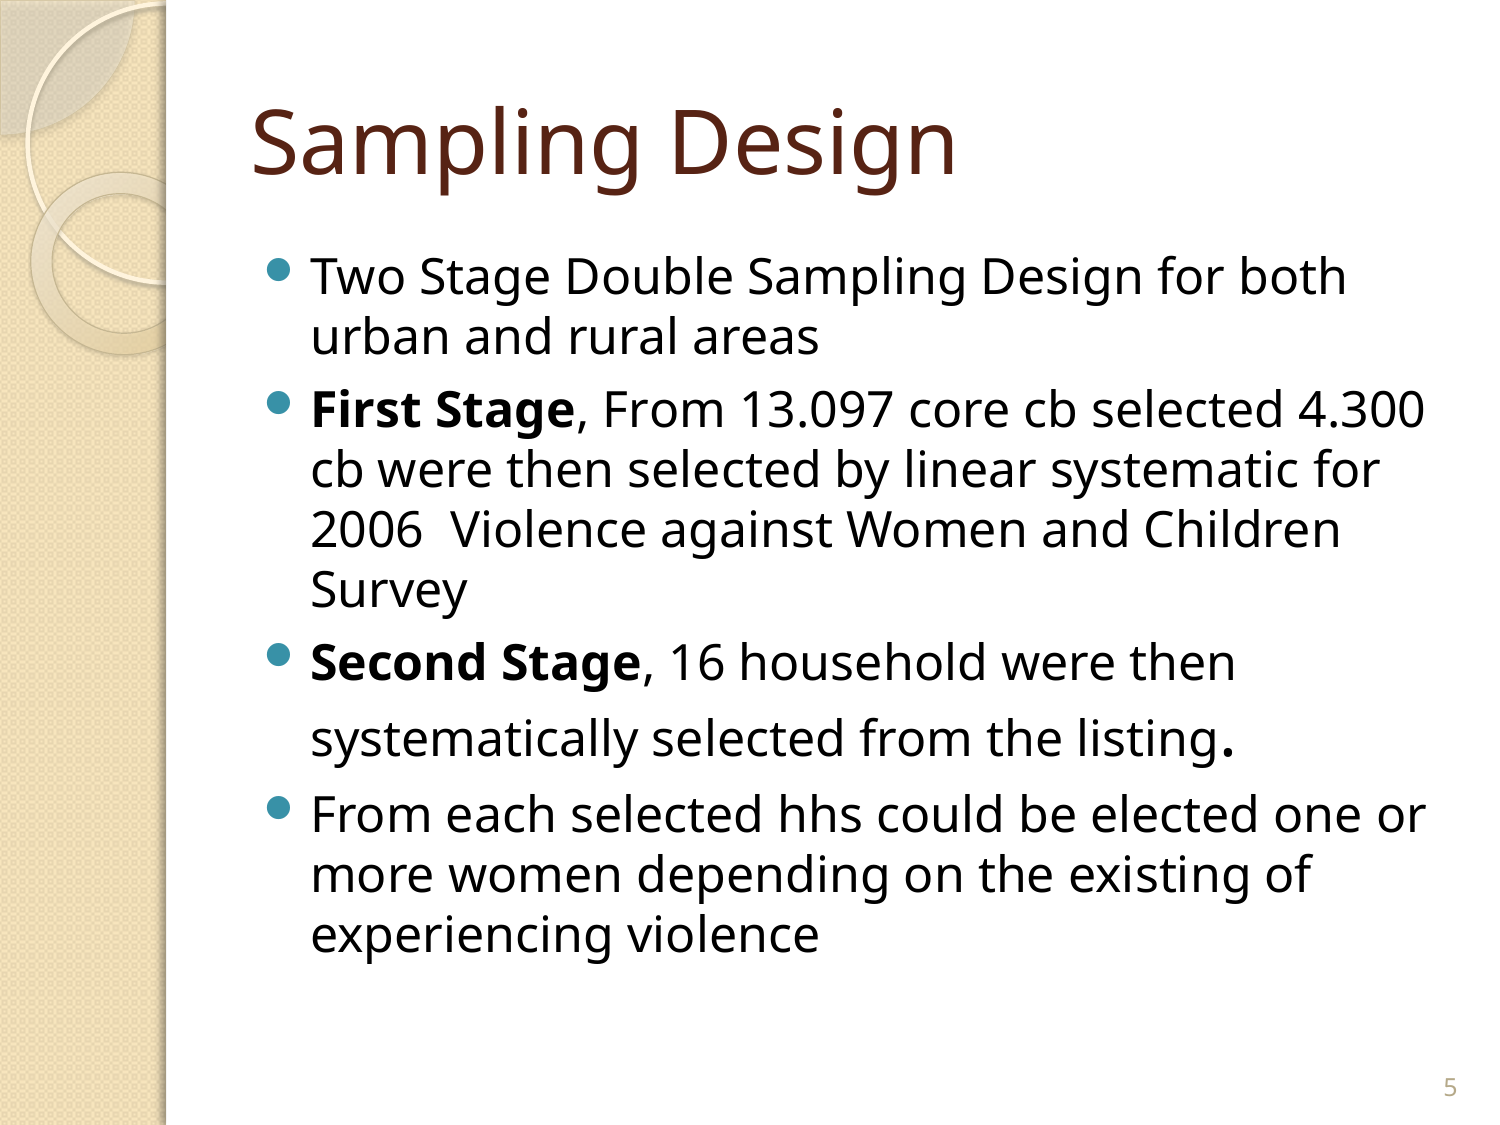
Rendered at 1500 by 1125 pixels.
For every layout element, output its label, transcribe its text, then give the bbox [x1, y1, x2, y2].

list Two Stage Double Sampling Design for both urban and rural areas First Stage, From 13.097 core cb selected 4.300 cb were then selected by linear systematic for 2006 Violence against Women and Children Survey Second Stage, 16 household were then systematically selected from the listing. From each selected hhs could be elected one or more women depending on the existing of experiencing violence [235, 237, 1466, 1025]
title Sampling Design [235, 45, 1466, 233]
slide_number 5 [1413, 1034, 1488, 1113]
